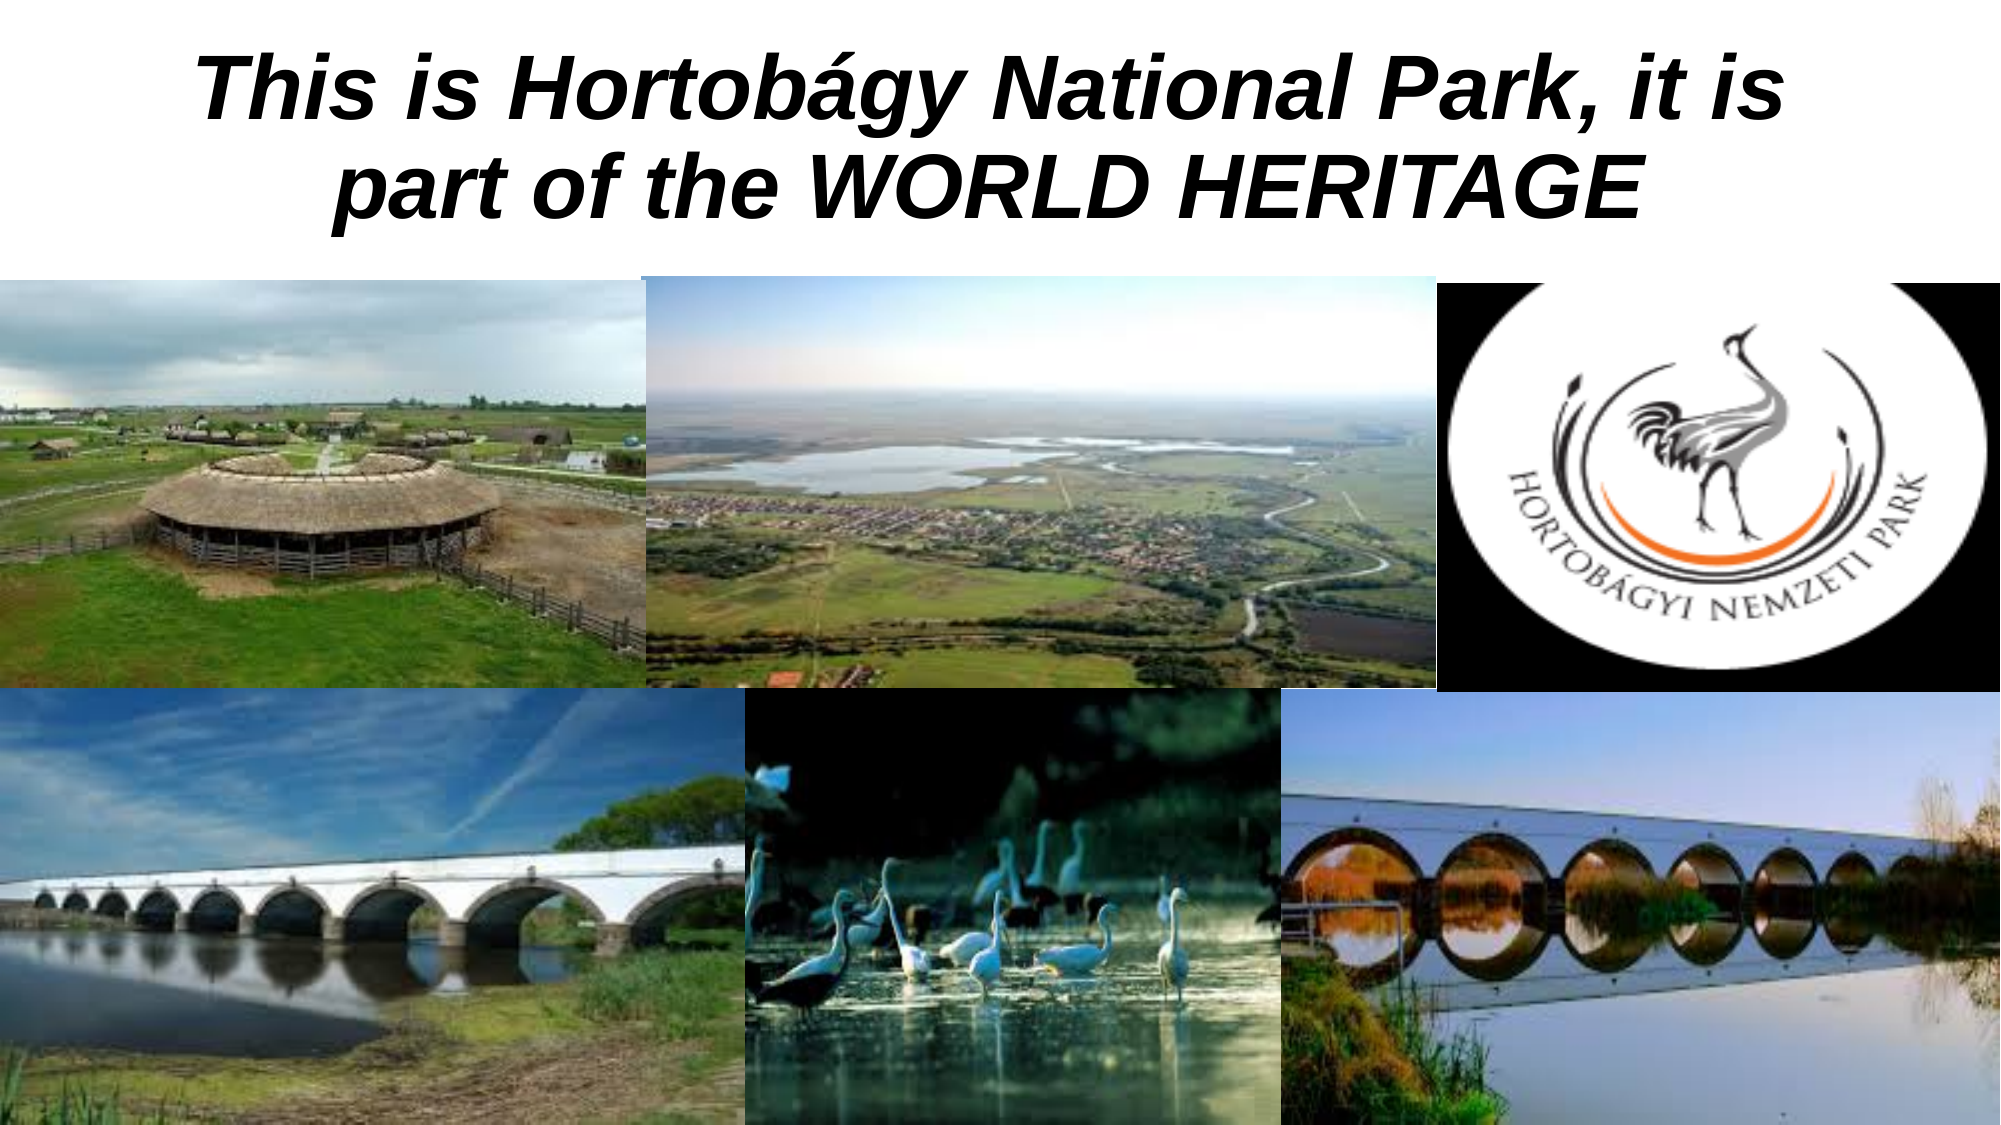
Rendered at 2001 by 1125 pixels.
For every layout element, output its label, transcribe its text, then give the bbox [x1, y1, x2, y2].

title This is Hortobágy National Park, it is part of the WORLD HERITAGE [127, 30, 1853, 249]
picture [0, 276, 2000, 1125]
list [0, 688, 745, 1125]
